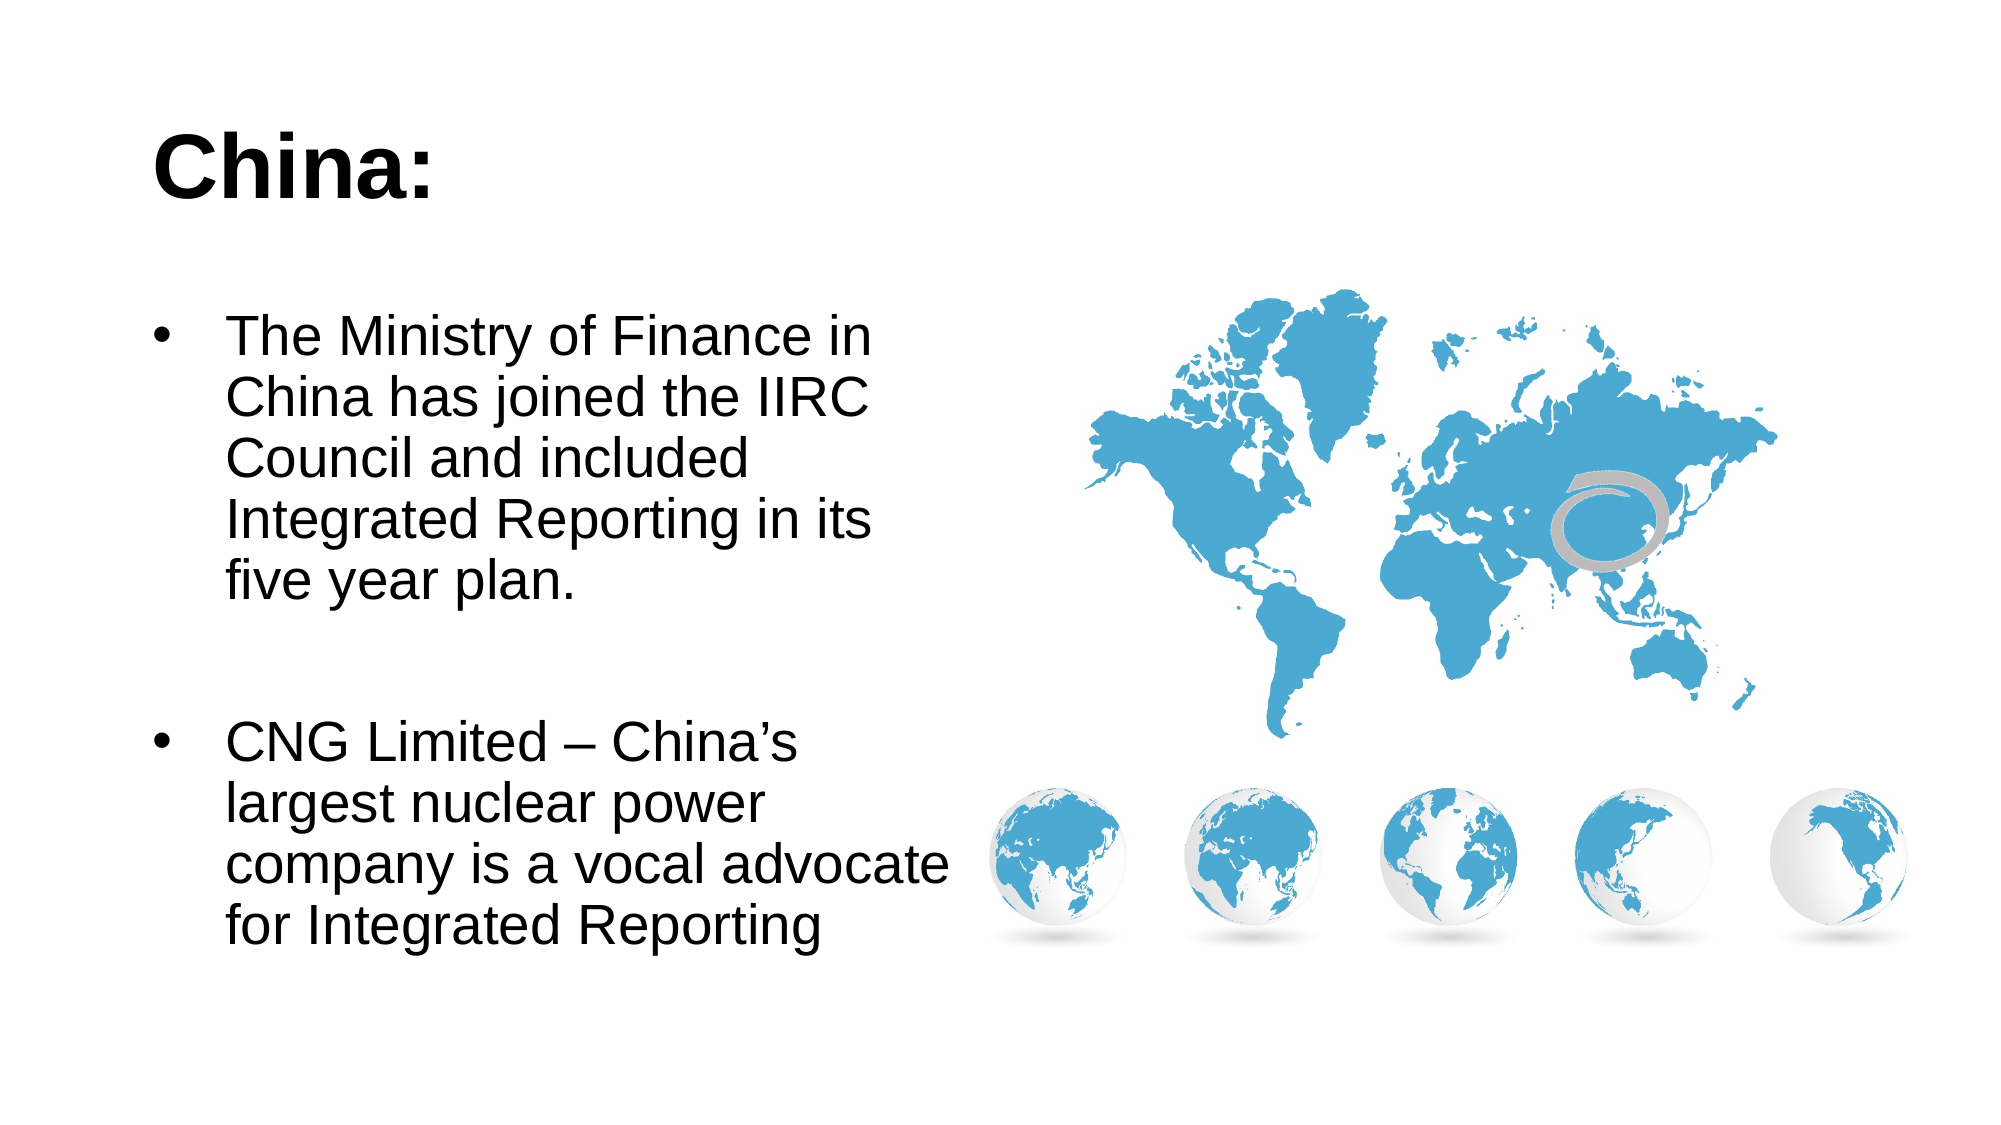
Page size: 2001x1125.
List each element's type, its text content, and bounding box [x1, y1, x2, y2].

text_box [975, 277, 1914, 965]
list The Ministry of Finance in China has joined the IIRC Council and included Integrated Reporting in its five year plan. CNG Limited – China’s largest nuclear power company is a vocal advocate for Integrated Reporting [137, 299, 976, 1014]
title China: [137, 59, 1863, 278]
